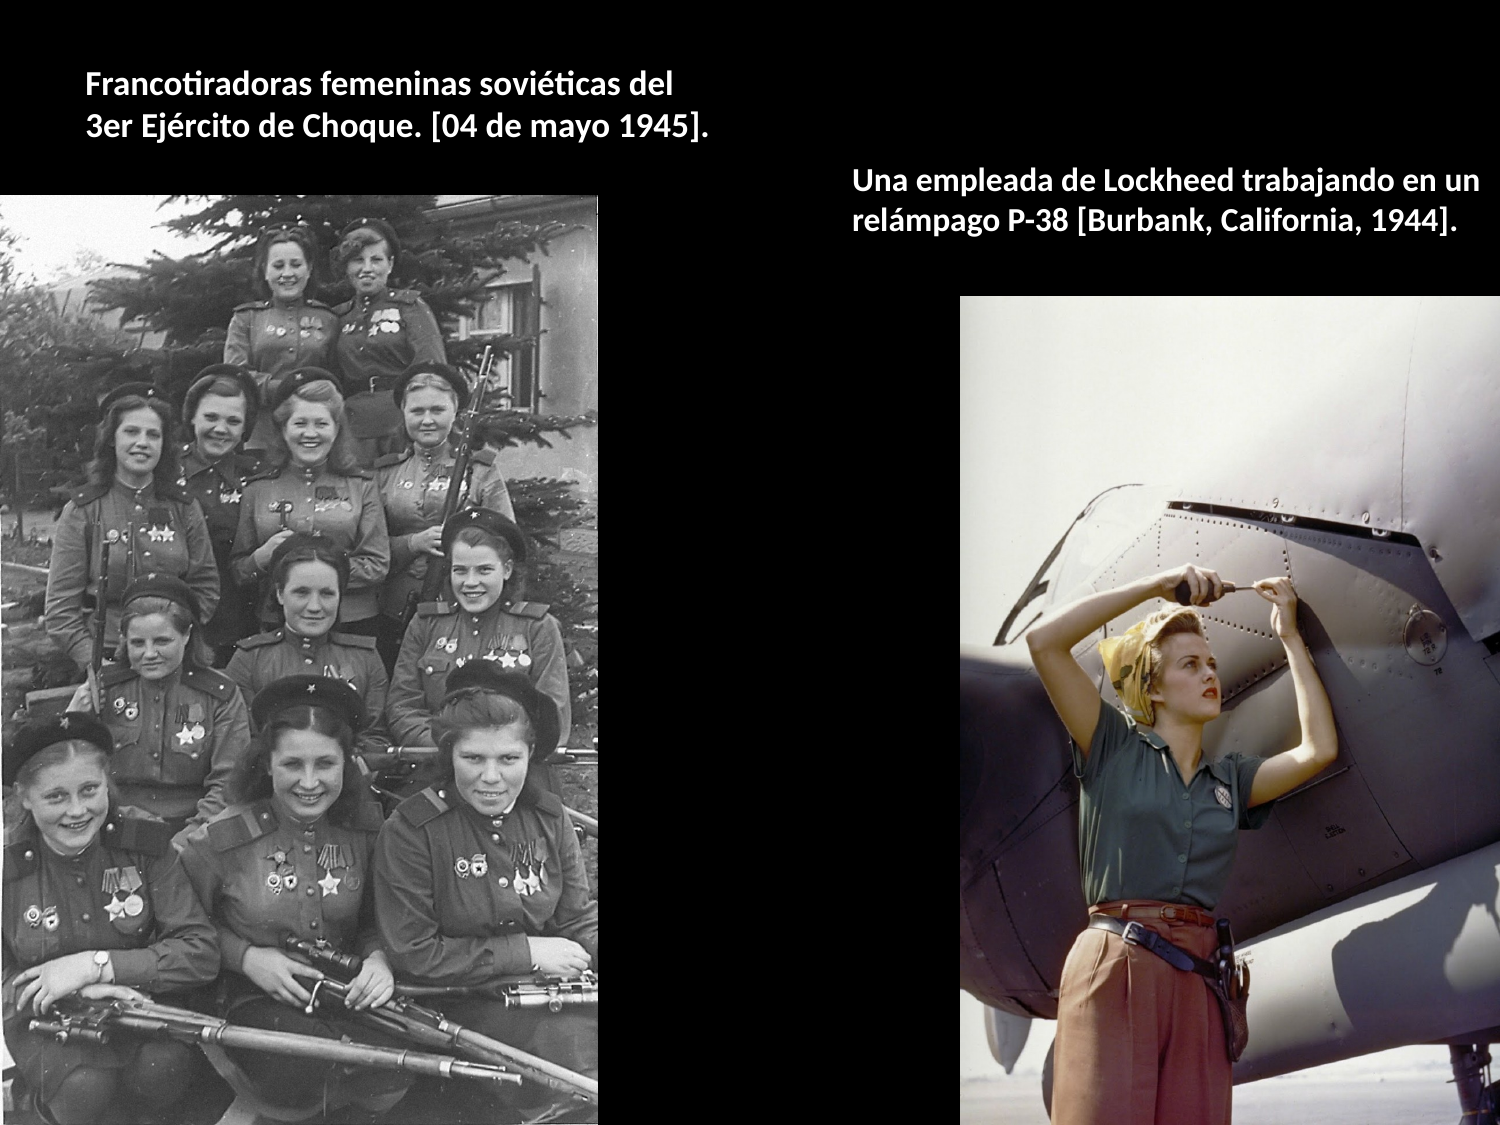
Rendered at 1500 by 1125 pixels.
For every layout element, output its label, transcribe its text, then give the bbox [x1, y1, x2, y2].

list Francotiradoras femeninas soviéticas del 3er Ejército de Choque. [04 de mayo 1945]. [70, 46, 734, 152]
list Una empleada de Lockheed trabajando en un relámpago P-38 [Burbank, California, 1944]. [836, 140, 1500, 246]
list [960, 296, 1500, 1125]
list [0, 194, 598, 1125]
